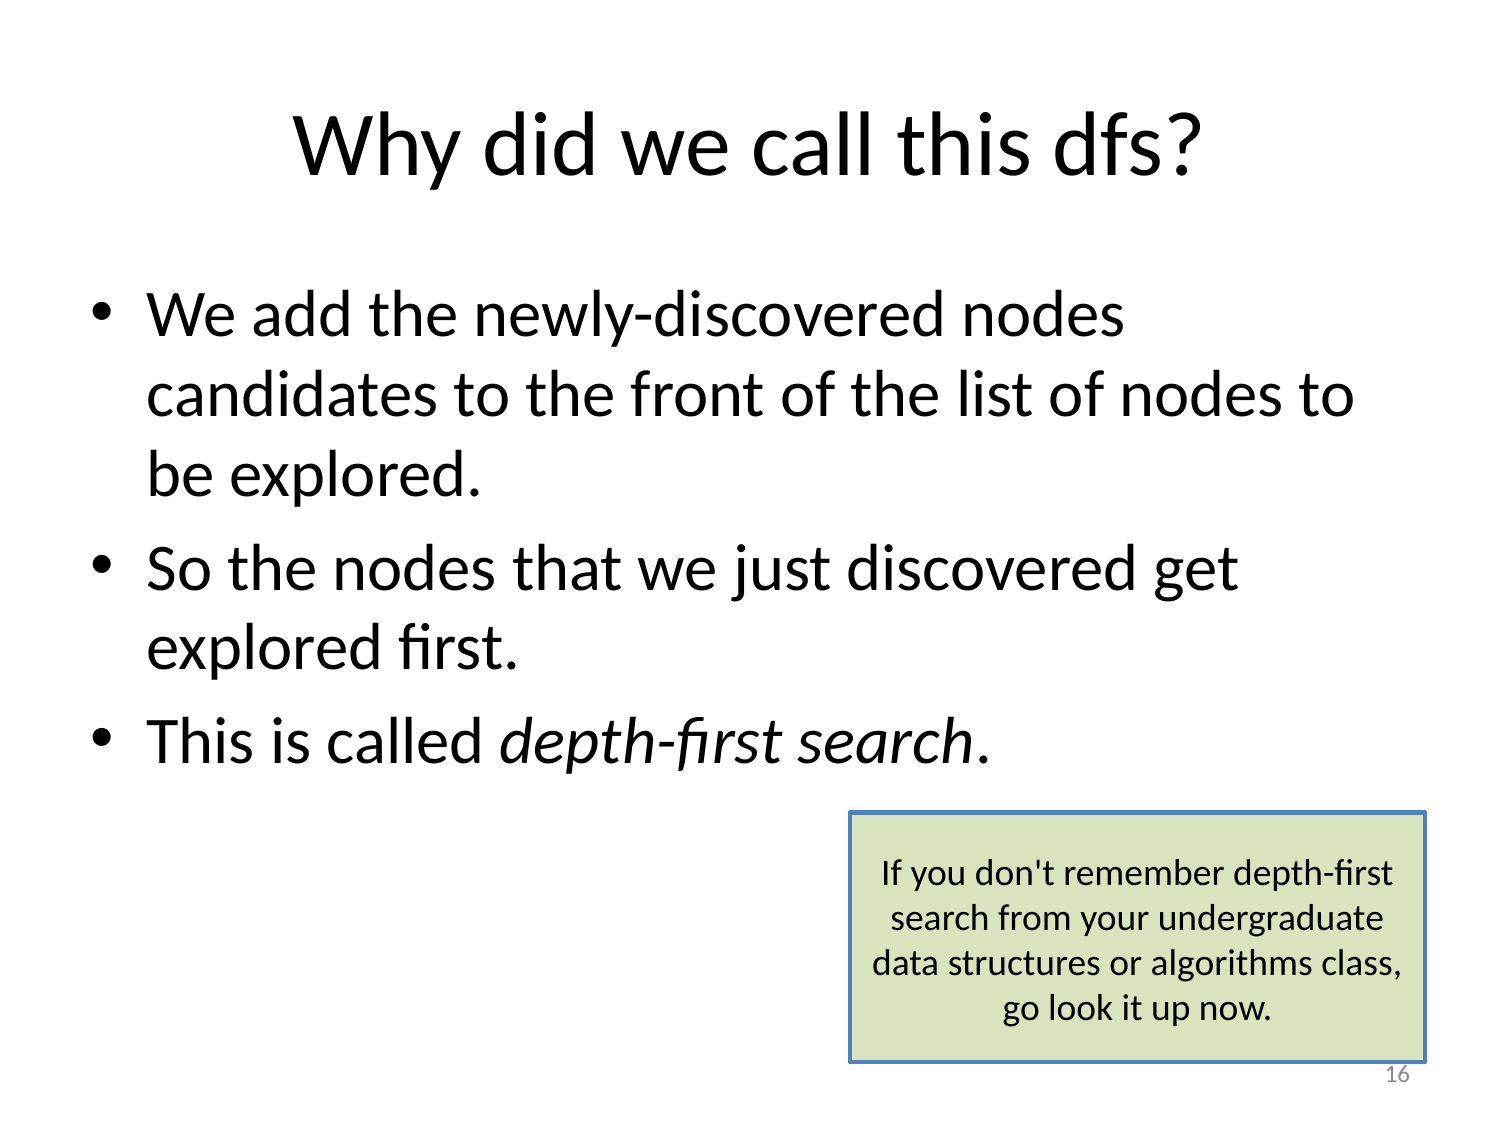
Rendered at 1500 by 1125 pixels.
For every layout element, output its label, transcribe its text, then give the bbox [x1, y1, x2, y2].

list We add the newly-discovered nodes candidates to the front of the list of nodes to be explored. So the nodes that we just discovered get explored first. This is called depth-first search. [75, 262, 1425, 1005]
slide_number 16 [1074, 1042, 1425, 1103]
title Why did we call this dfs? [75, 45, 1425, 233]
text_box If you don't remember depth-first search from your undergraduate data structures or algorithms class, go look it up now. [848, 810, 1427, 1064]
